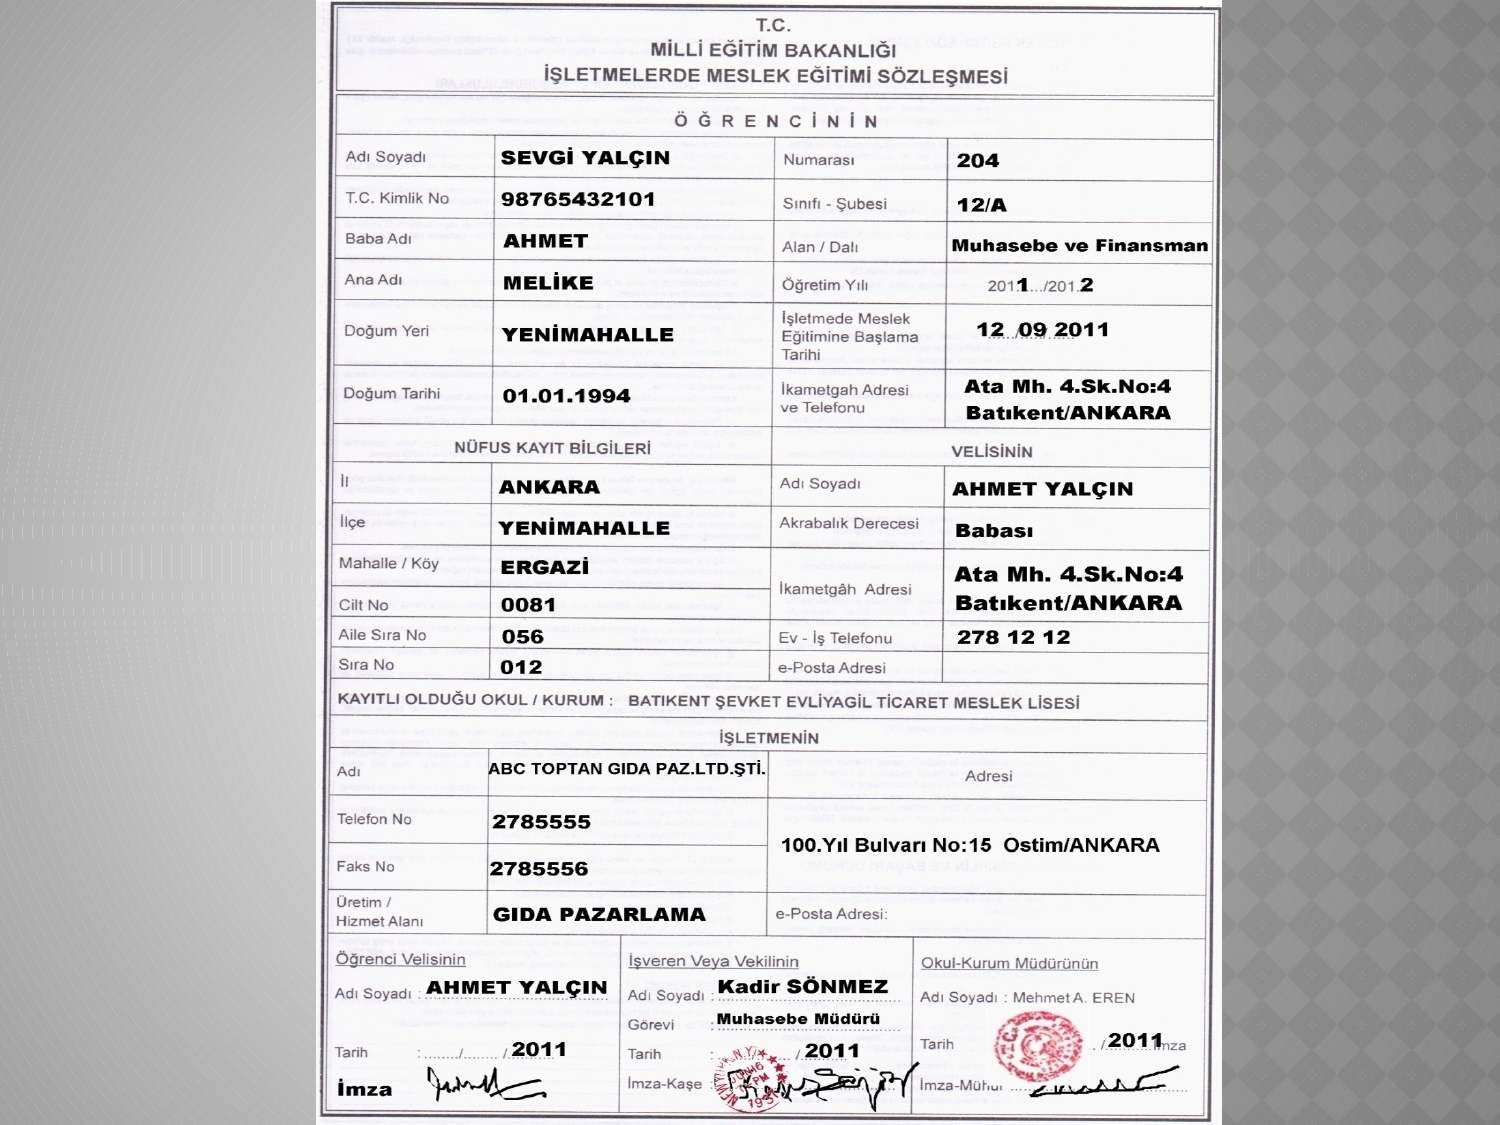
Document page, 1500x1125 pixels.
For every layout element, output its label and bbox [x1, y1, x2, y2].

picture [315, 0, 1222, 1125]
